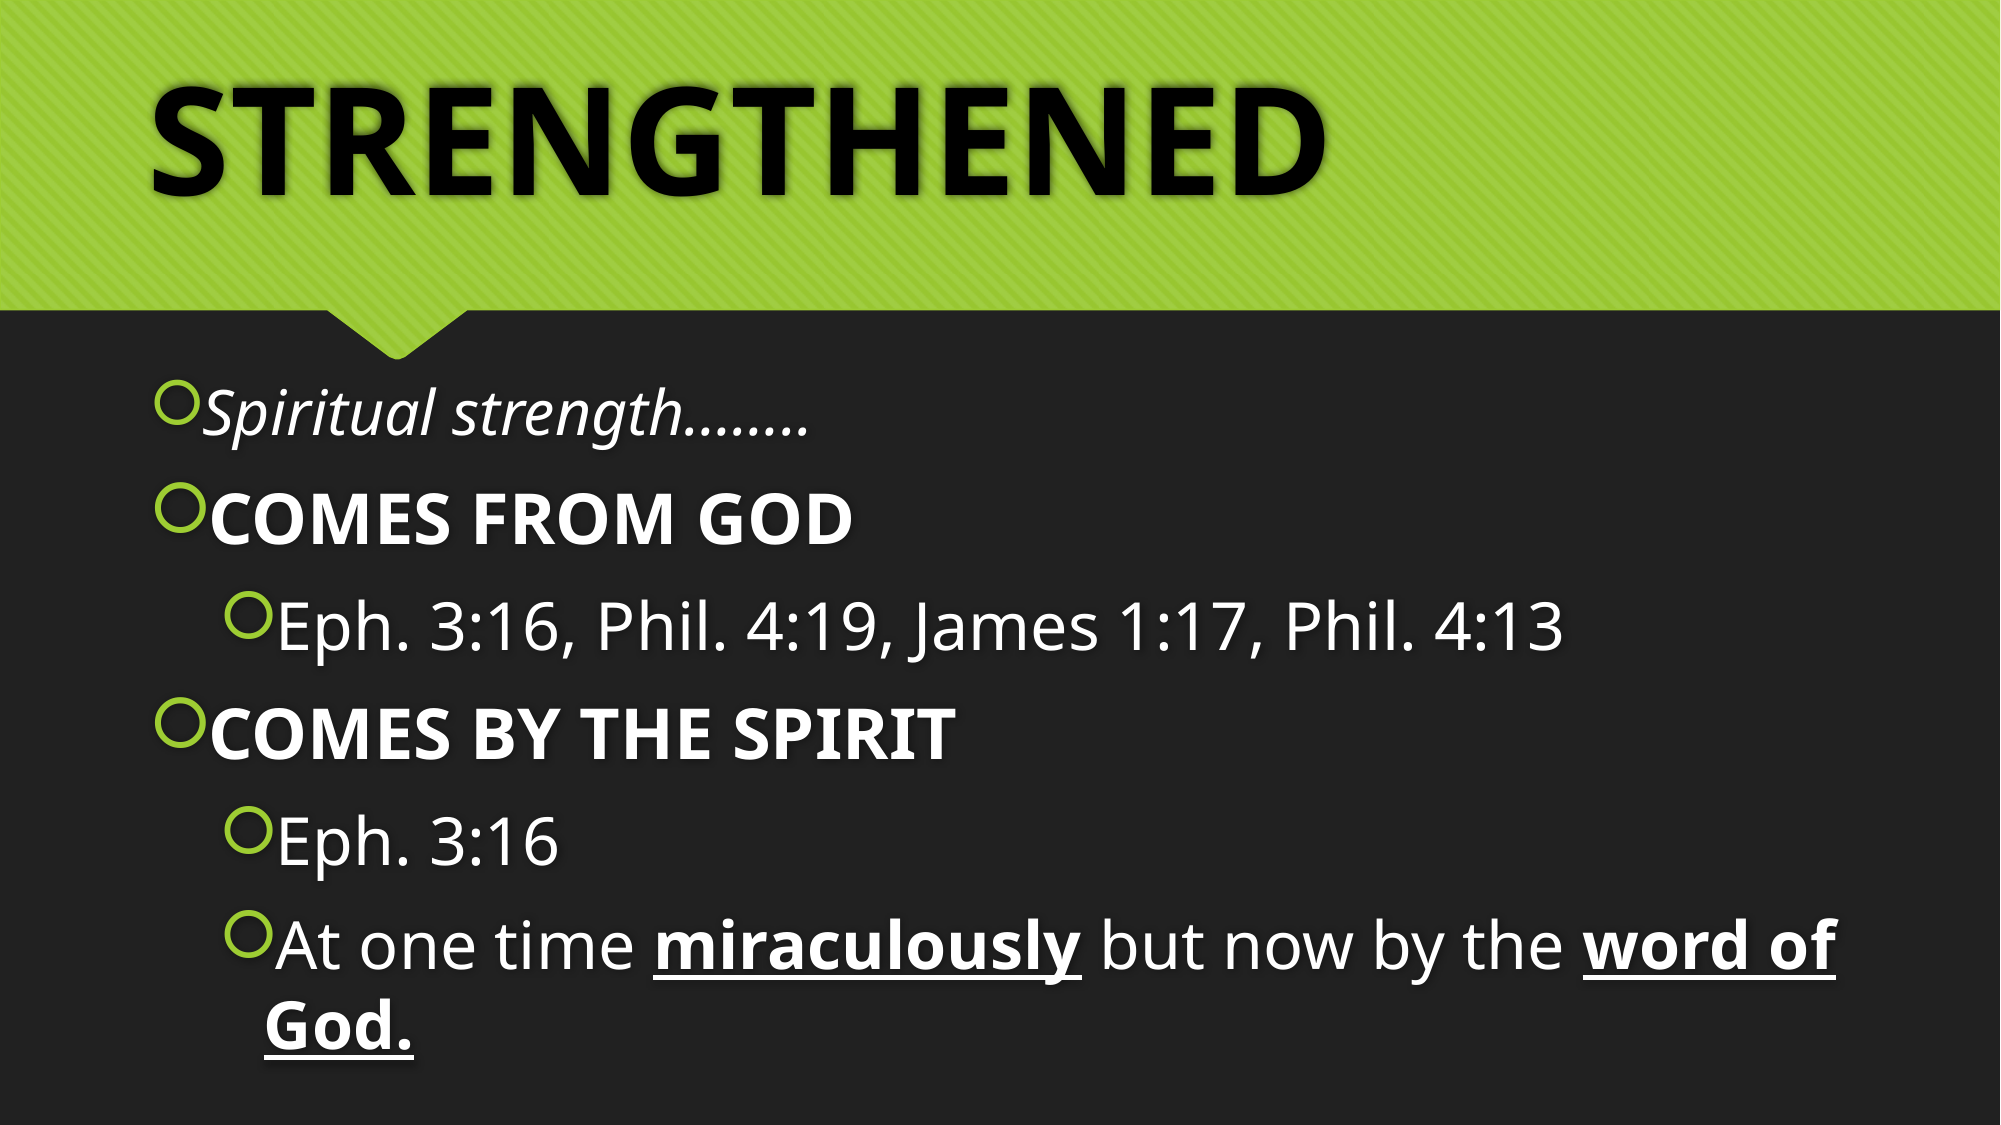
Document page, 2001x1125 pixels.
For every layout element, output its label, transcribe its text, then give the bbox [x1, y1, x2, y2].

title STRENGTHENED [132, 73, 1868, 233]
list Spiritual strength…….. COMES FROM GOD Eph. 3:16, Phil. 4:19, James 1:17, Phil. 4:13 COMES BY THE SPIRIT Eph. 3:16 At one time miraculously but now by the word of God. [134, 364, 1866, 1072]
